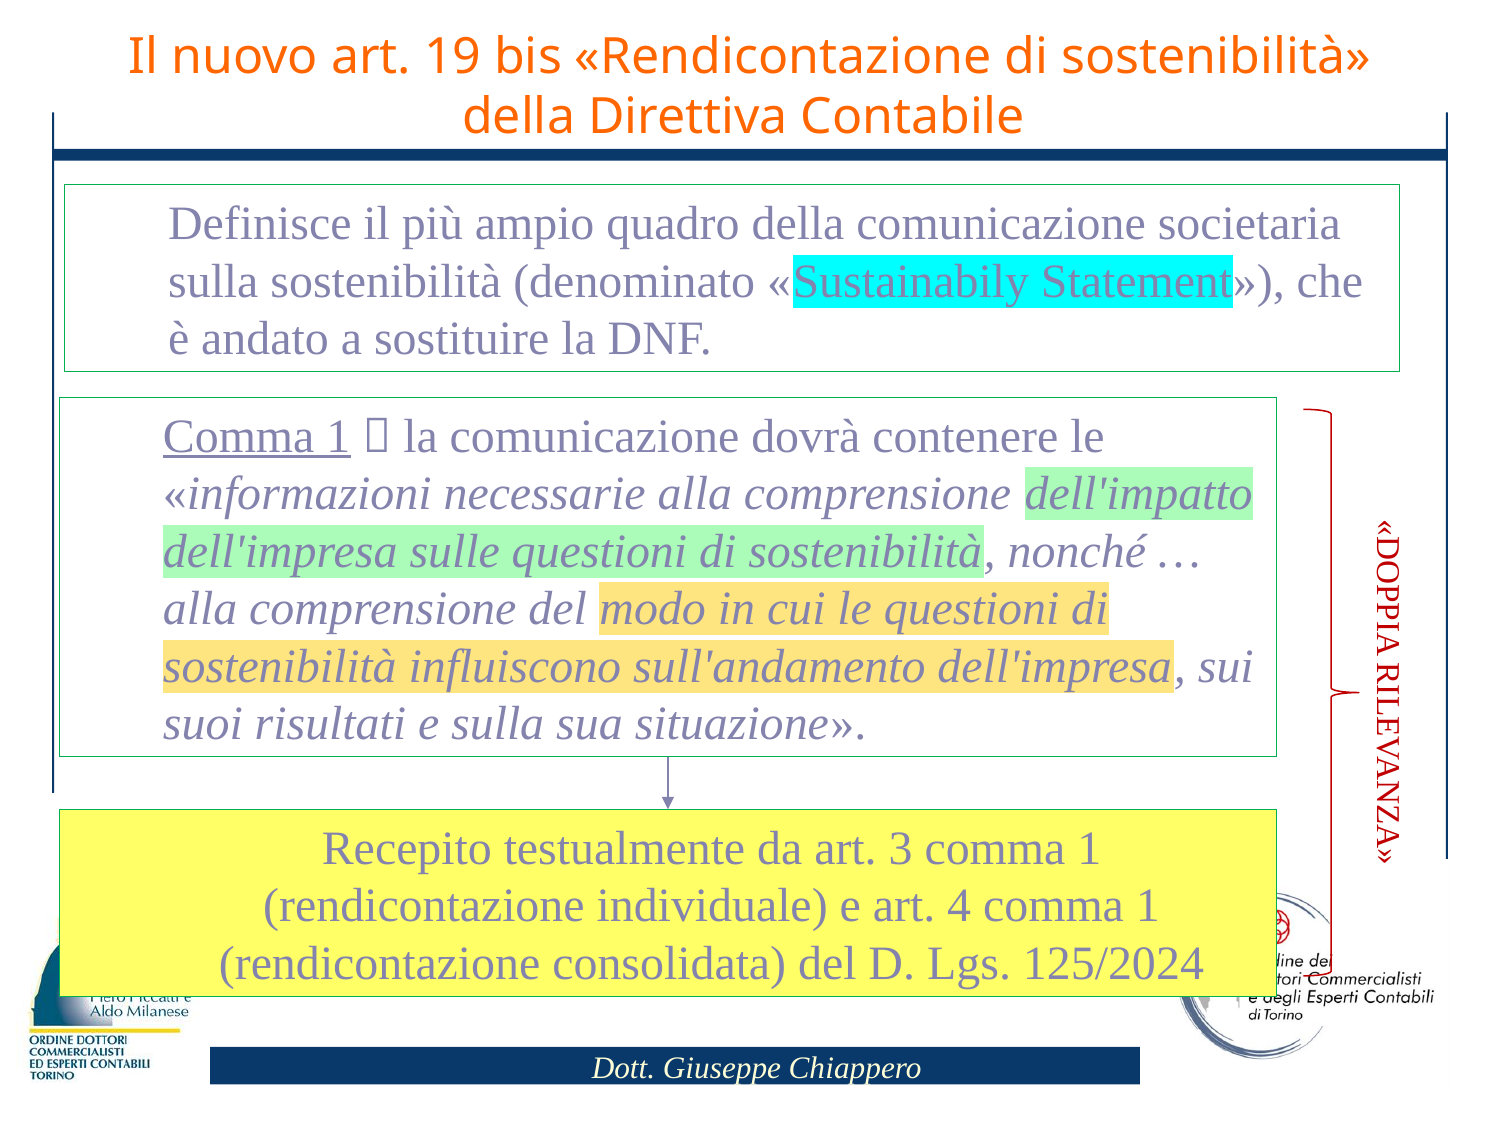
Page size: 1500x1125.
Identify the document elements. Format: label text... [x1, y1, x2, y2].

text_box Comma 1  la comunicazione dovrà contenere le «informazioni necessarie alla comprensione dell'impatto dell'impresa sulle questioni di sostenibilità, nonché … alla comprensione del modo in cui le questioni di sostenibilità influiscono sull'andamento dell'impresa, sui suoi risultati e sulla sua situazione». [59, 397, 1277, 757]
title Il nuovo art. 19 bis «Rendicontazione di sostenibilità» della Direttiva Contabile [64, 18, 1436, 150]
text_box Definisce il più ampio quadro della comunicazione societaria sulla sostenibilità (denominato «Sustainabily Statement»), che è andato a sostituire la DNF. [64, 184, 1400, 372]
text_box «DOPPIA RILEVANZA» [1363, 504, 1418, 881]
text_box [1303, 409, 1359, 976]
picture [0, 793, 210, 1094]
picture [1140, 859, 1450, 1085]
text_box Recepito testualmente da art. 3 comma 1 (rendicontazione individuale) e art. 4 comma 1 (rendicontazione consolidata) del D. Lgs. 125/2024 [59, 809, 1277, 997]
